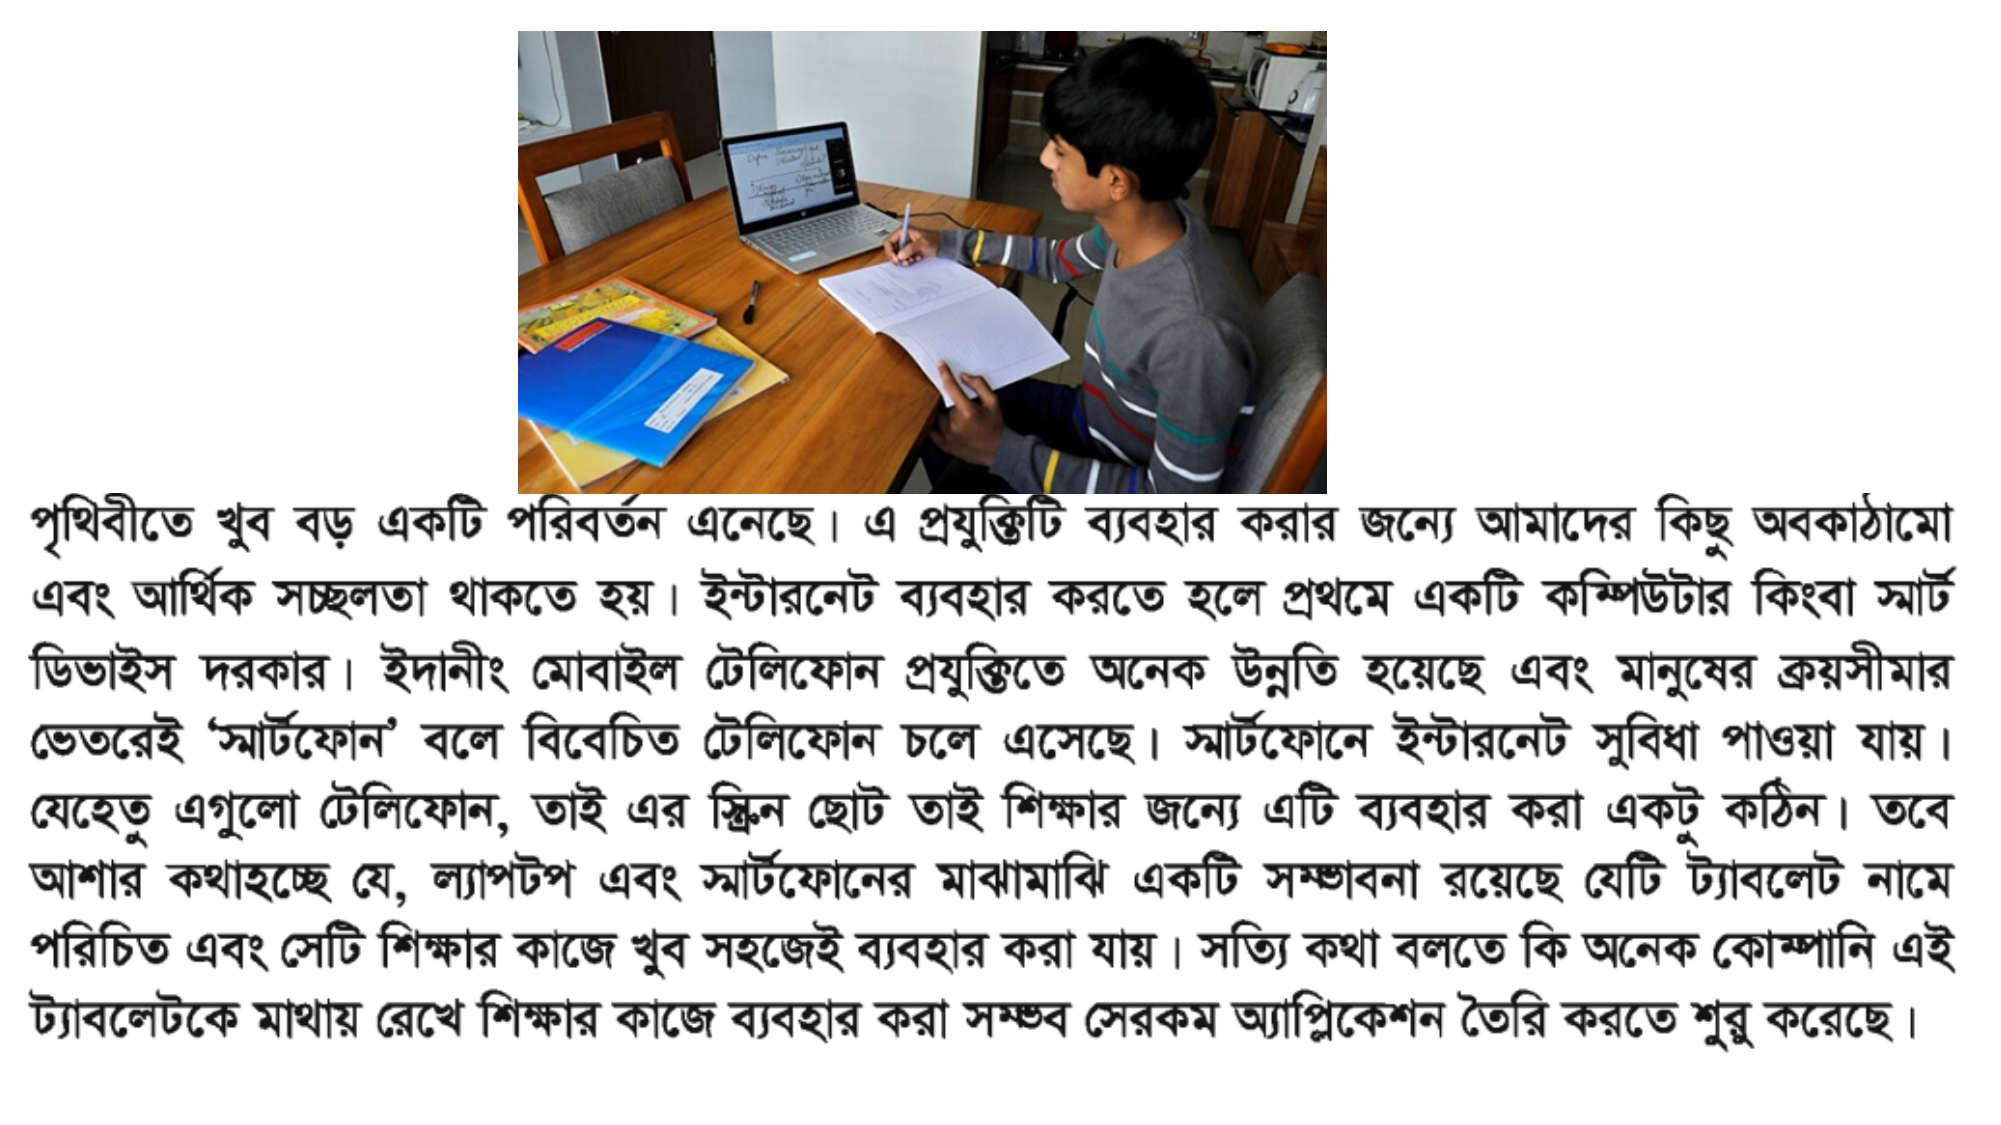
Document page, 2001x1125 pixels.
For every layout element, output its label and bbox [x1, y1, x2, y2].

picture [27, 31, 1967, 1053]
